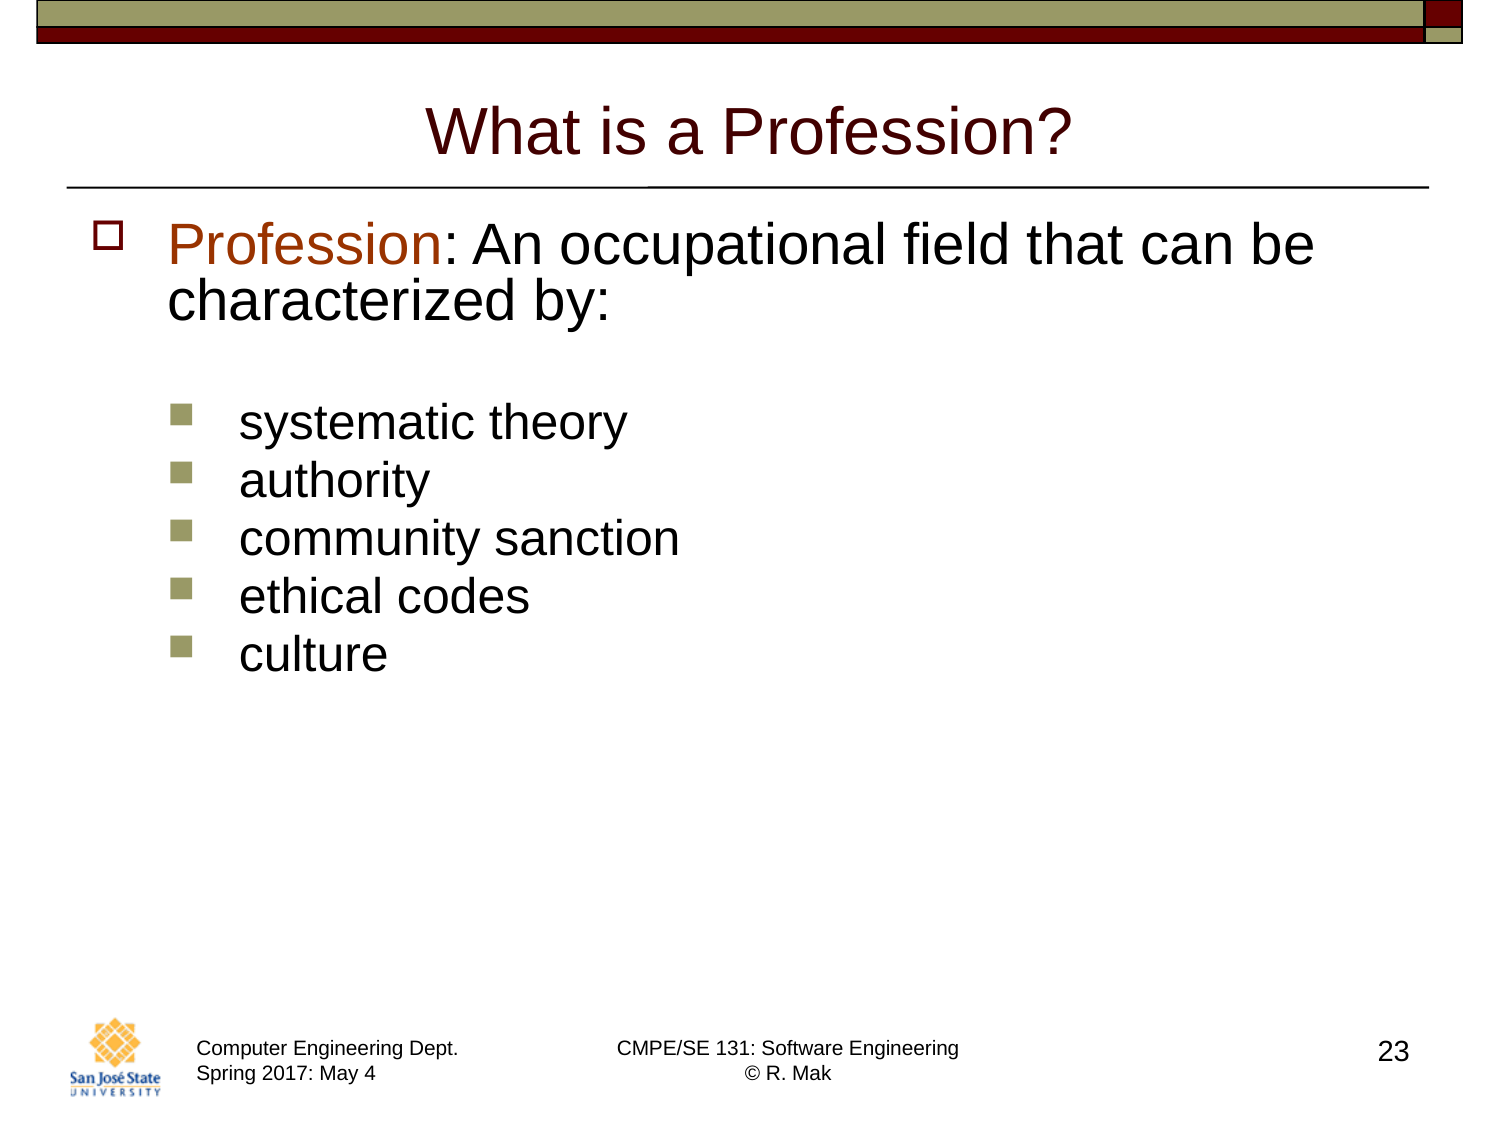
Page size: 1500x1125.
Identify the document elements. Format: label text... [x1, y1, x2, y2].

list Profession: An occupational field that can be characterized by: systematic theory authority community sanction ethical codes culture [75, 212, 1441, 1006]
slide_number 23 [1112, 1025, 1425, 1100]
picture [60, 1012, 166, 1112]
title What is a Profession? [75, 67, 1425, 175]
